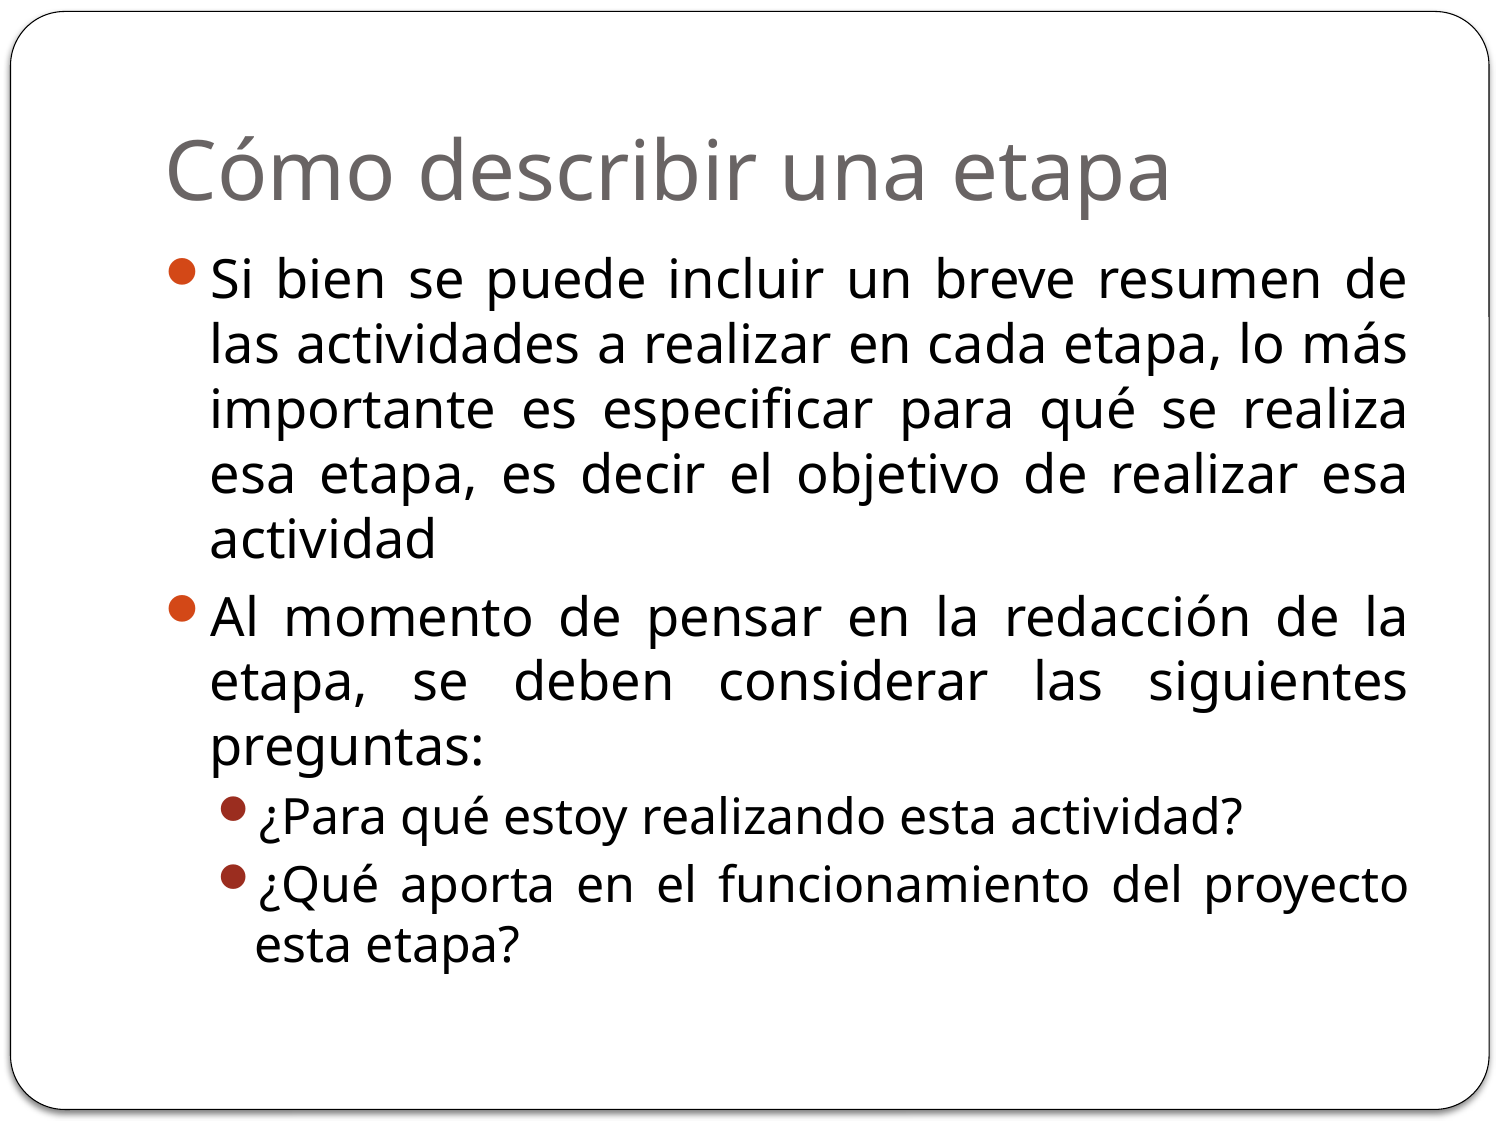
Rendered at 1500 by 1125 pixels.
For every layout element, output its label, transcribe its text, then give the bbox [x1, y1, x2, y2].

title Cómo describir una etapa [150, 45, 1425, 233]
list Si bien se puede incluir un breve resumen de las actividades a realizar en cada etapa, lo más importante es especificar para qué se realiza esa etapa, es decir el objetivo de realizar esa actividad Al momento de pensar en la redacción de la etapa, se deben considerar las siguientes preguntas: ¿Para qué estoy realizando esta actividad? ¿Qué aporta en el funcionamiento del proyecto esta etapa? [150, 237, 1425, 988]
